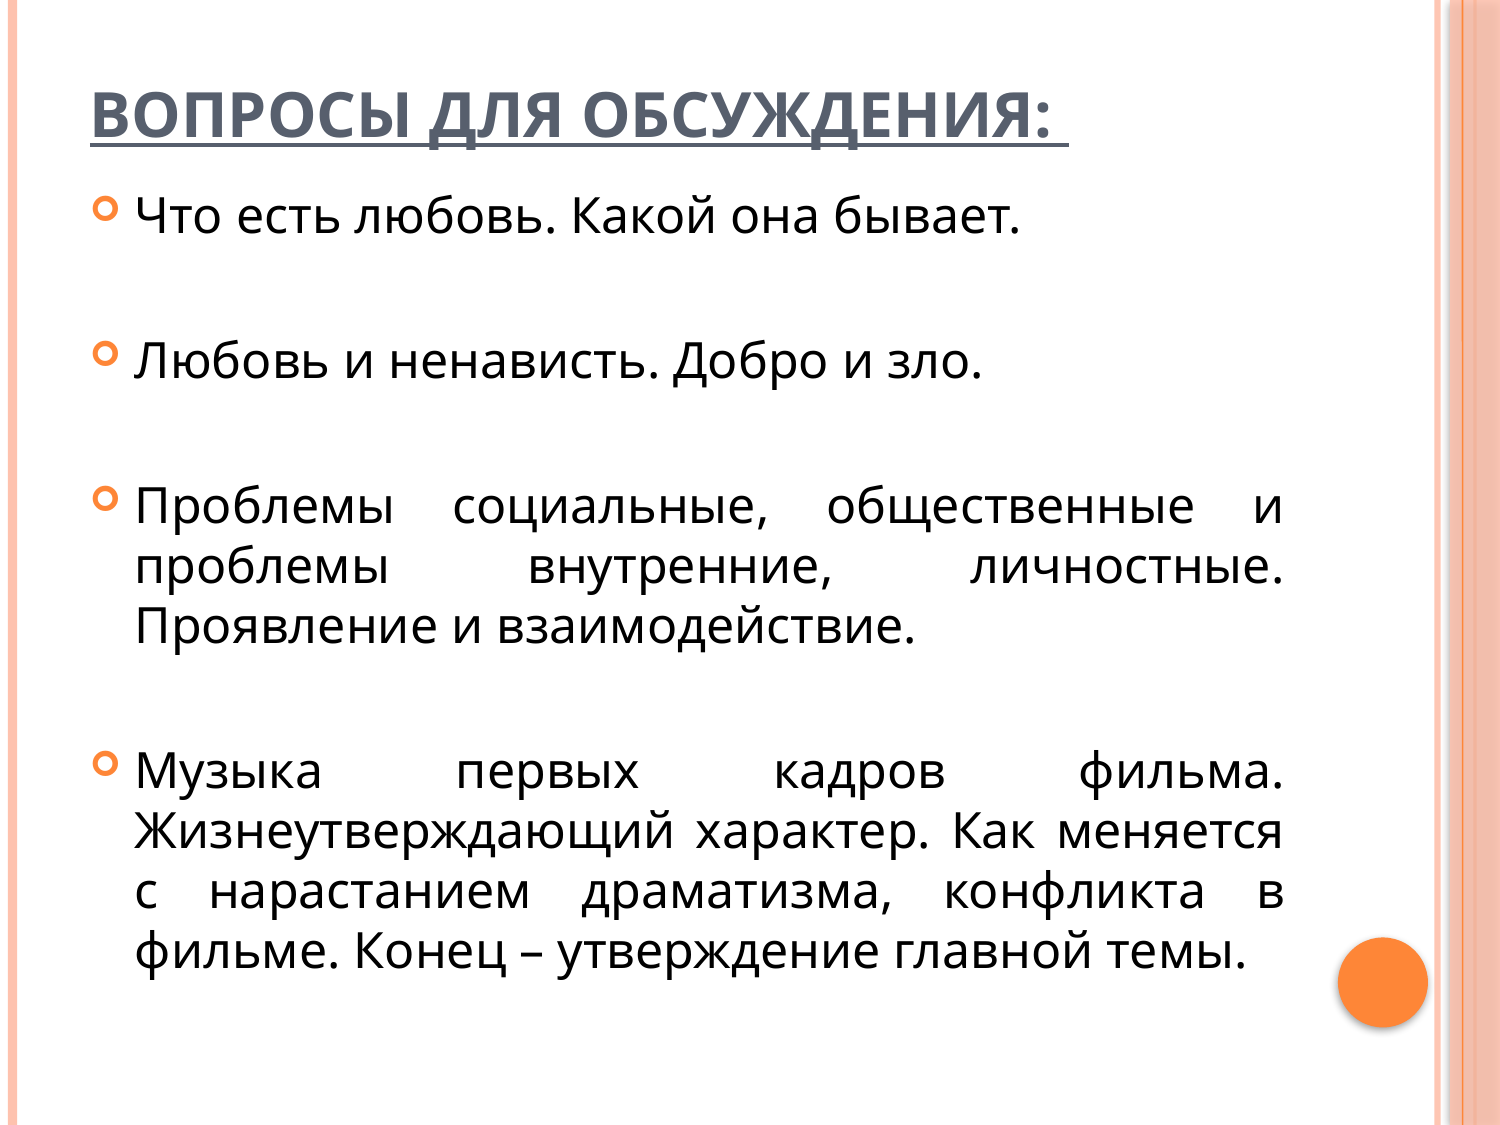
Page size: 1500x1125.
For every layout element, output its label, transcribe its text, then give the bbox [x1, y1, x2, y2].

list Что есть любовь. Какой она бывает. Любовь и ненависть. Добро и зло. Проблемы социальные, общественные и проблемы внутренние, личностные. Проявление и взаимодействие. Музыка первых кадров фильма. Жизнеутверждающий характер. Как меняется с нарастанием драматизма, конфликта в фильме. Конец – утверждение главной темы. [75, 175, 1300, 1062]
title Вопросы для обсуждения: [75, 45, 1300, 175]
